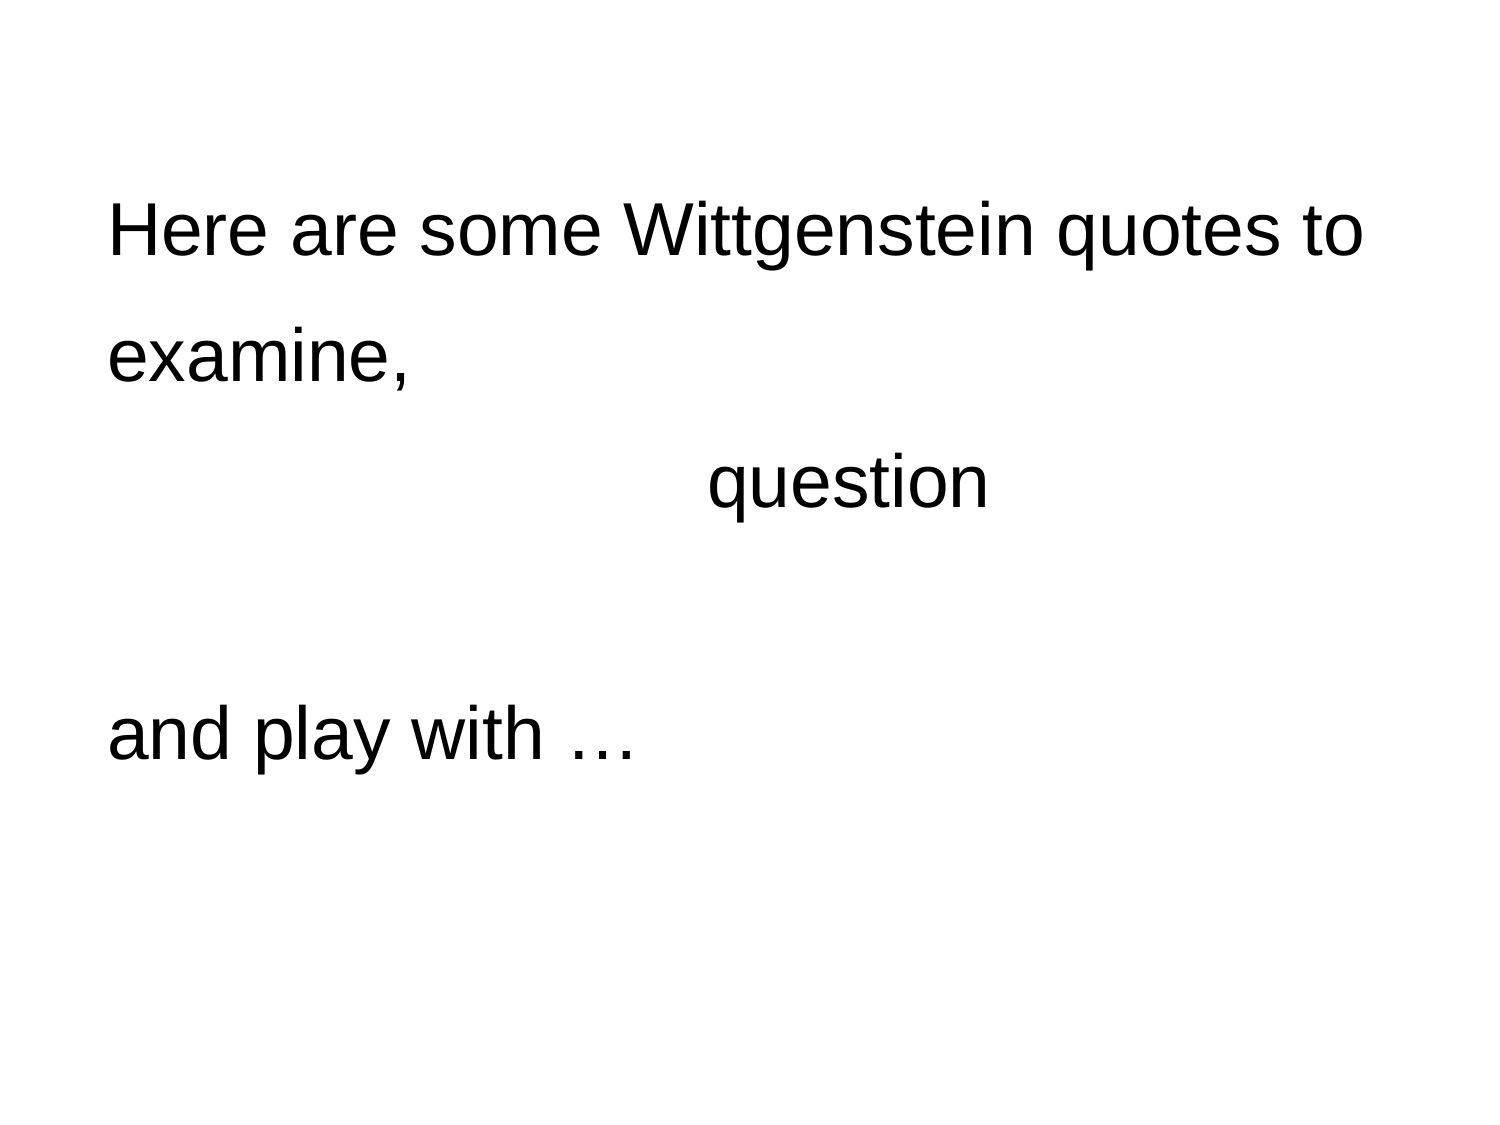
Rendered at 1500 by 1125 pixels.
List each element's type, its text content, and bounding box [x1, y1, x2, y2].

text_box Here are some Wittgenstein quotes to examine, question and play with … [92, 136, 1438, 782]
